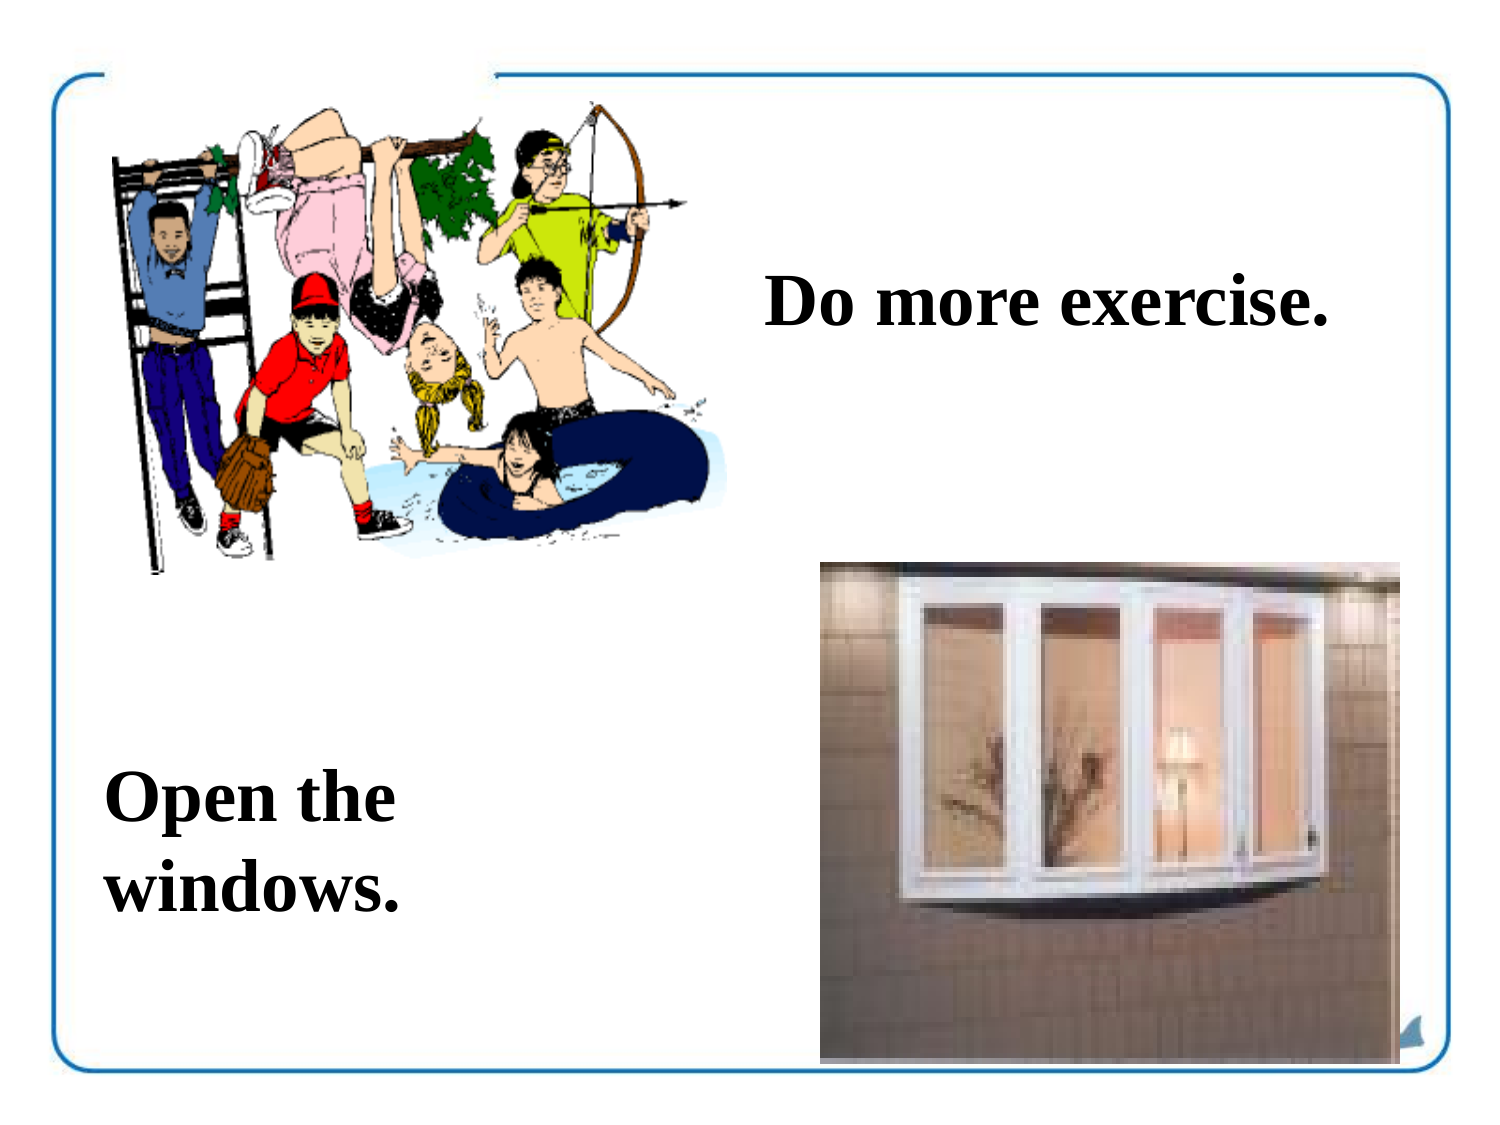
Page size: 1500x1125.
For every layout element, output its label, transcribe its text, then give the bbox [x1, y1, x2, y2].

picture [0, 0, 1500, 1125]
text_box Do more exercise. [749, 243, 1353, 349]
text_box Open the windows. [88, 739, 715, 935]
